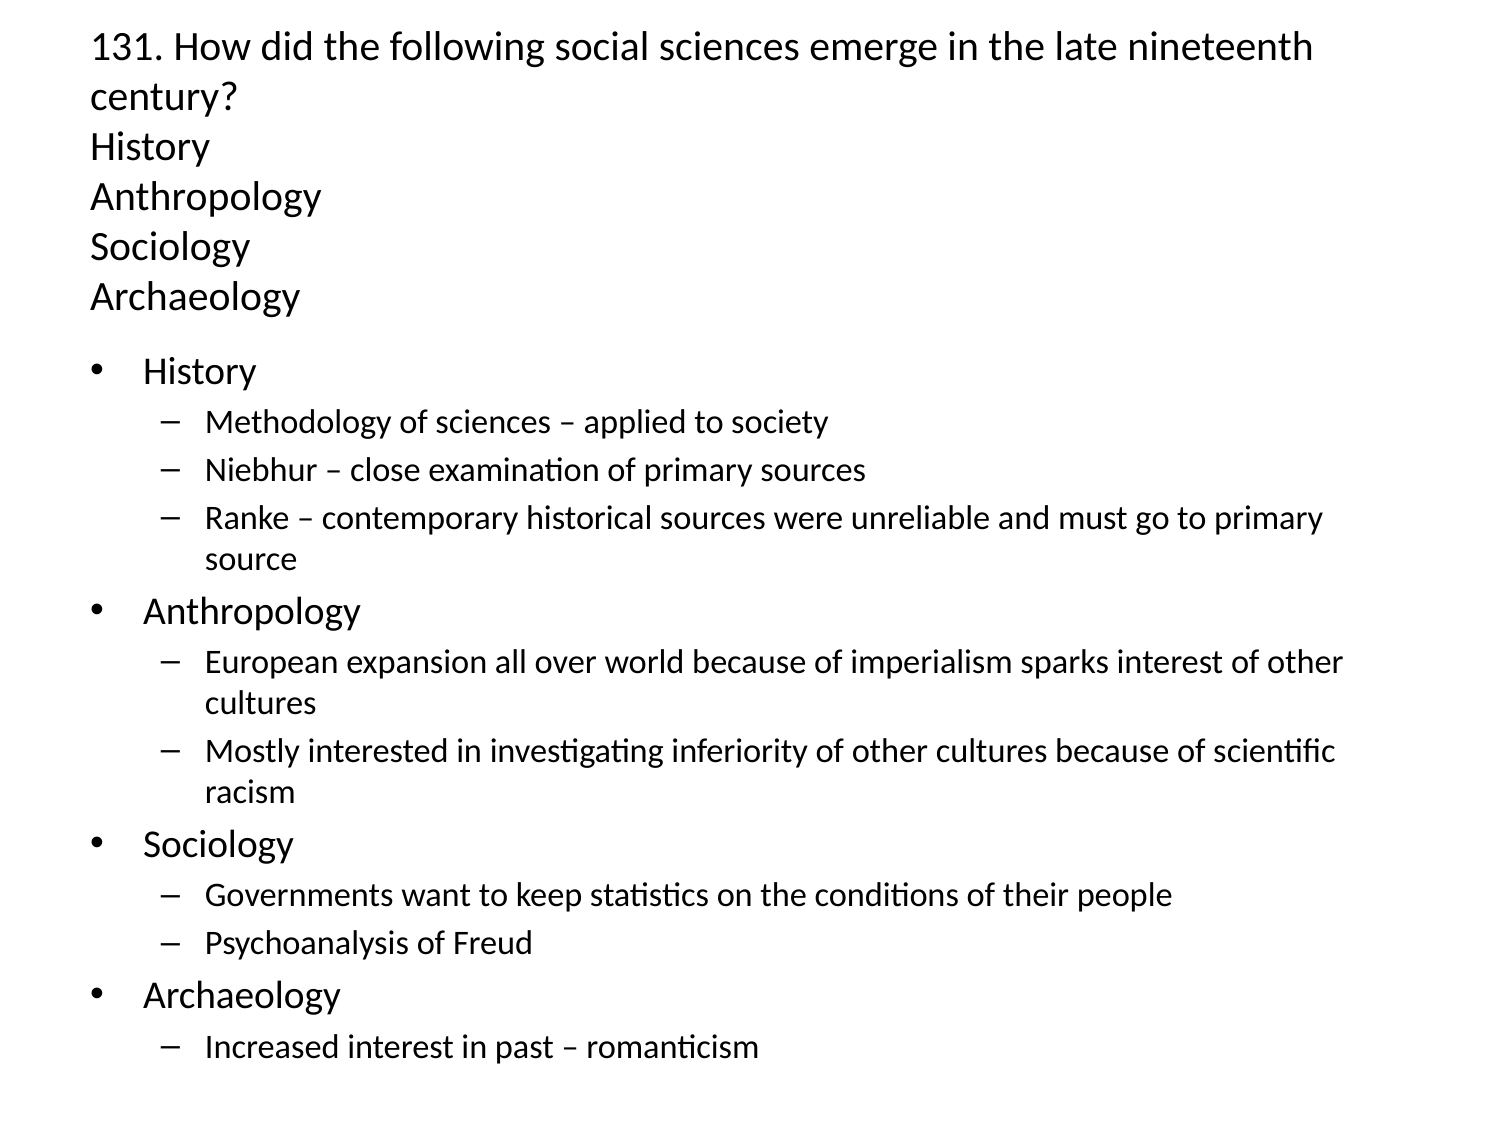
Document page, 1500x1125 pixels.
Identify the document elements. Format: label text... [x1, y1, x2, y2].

title 131. How did the following social sciences emerge in the late nineteenth century? History Anthropology Sociology Archaeology [75, 99, 1425, 288]
list History Methodology of sciences – applied to society Niebhur – close examination of primary sources Ranke – contemporary historical sources were unreliable and must go to primary source Anthropology European expansion all over world because of imperialism sparks interest of other cultures Mostly interested in investigating inferiority of other cultures because of scientific racism Sociology Governments want to keep statistics on the conditions of their people Psychoanalysis of Freud Archaeology Increased interest in past – romanticism [75, 337, 1425, 1075]
